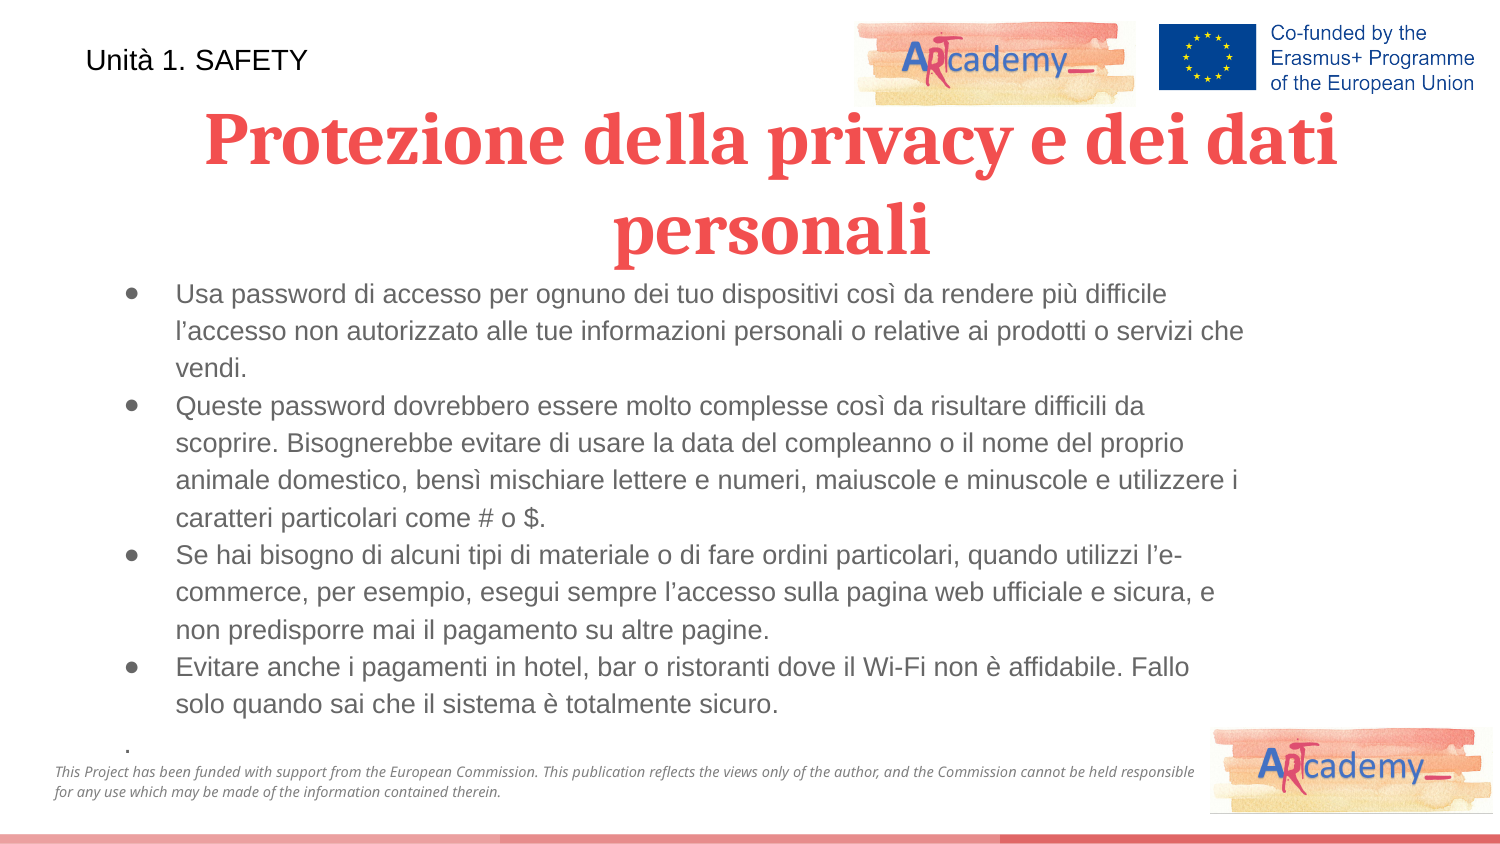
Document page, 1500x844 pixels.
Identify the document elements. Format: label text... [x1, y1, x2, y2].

picture [854, 2, 1137, 138]
title Protezione della privacy e dei dati personali [70, 76, 1474, 285]
picture [1158, 24, 1474, 94]
picture [1210, 709, 1493, 844]
text_box This Project has been funded with support from the European Commission. This publication reflects the views only of the author, and the Commission cannot be held responsible for any use which may be made of the information contained therein. [39, 754, 1205, 799]
text_box Unità 1. SAFETY [70, 33, 492, 84]
list Usa password di accesso per ognuno dei tuo dispositivi così da rendere più difficile l’accesso non autorizzato alle tue informazioni personali o relative ai prodotti o servizi che vendi. Queste password dovrebbero essere molto complesse così da risultare difficili da scoprire. Bisognerebbe evitare di usare la data del compleanno o il nome del proprio animale domestico, bensì mischiare lettere e numeri, maiuscole e minuscole e utilizzere i caratteri particolari come # o $. Se hai bisogno di alcuni tipi di materiale o di fare ordini particolari, quando utilizzi l’e-commerce, per esempio, esegui sempre l’accesso sulla pagina web ufficiale e sicura, e non predisporre mai il pagamento su altre pagine. Evitare anche i pagamenti in hotel, bar o ristoranti dove il Wi-Fi non è affidabile. Fallo solo quando sai che il sistema è totalmente sicuro. . [85, 256, 1260, 729]
